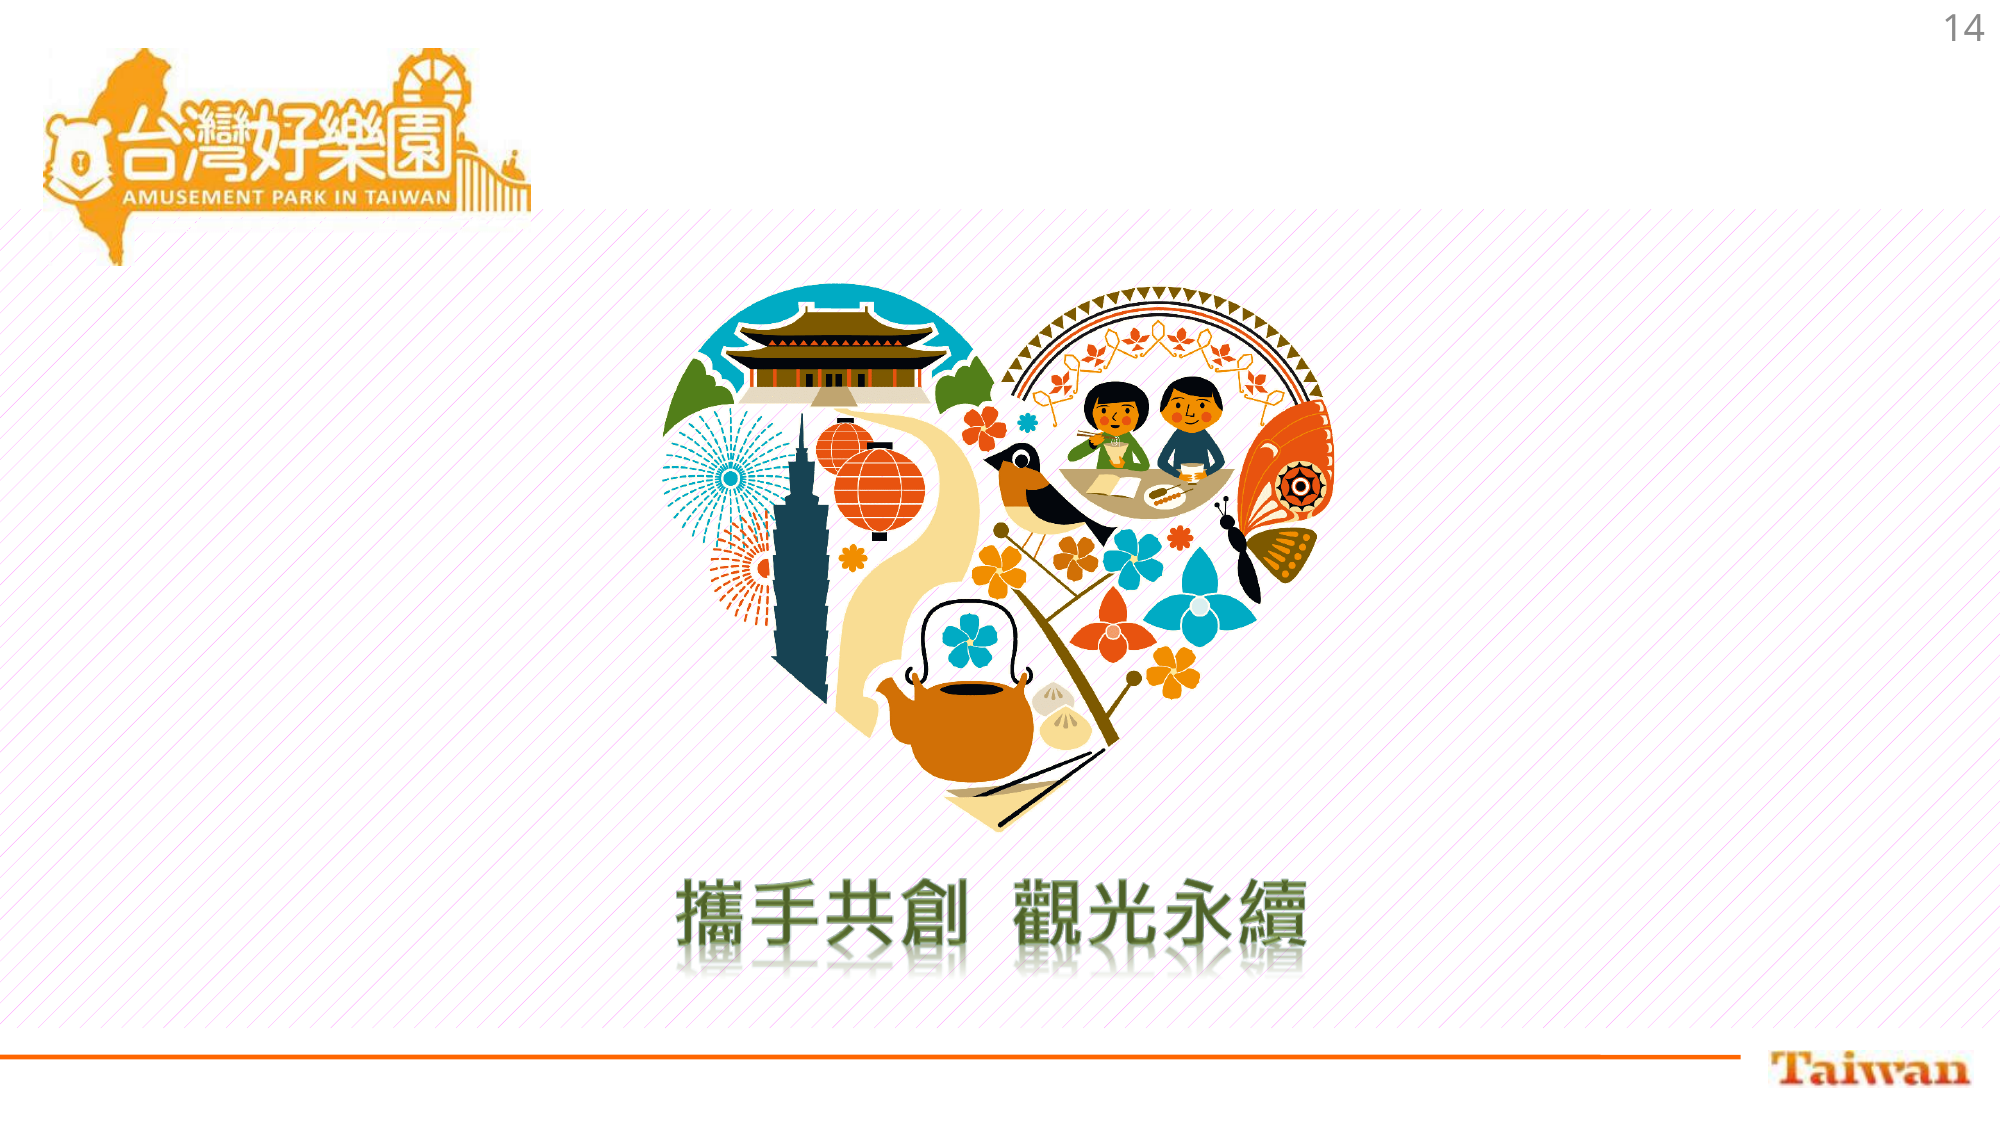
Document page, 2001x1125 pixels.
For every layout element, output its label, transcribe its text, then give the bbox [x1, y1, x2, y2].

text_box [0, 208, 2000, 1029]
slide_number 14 [1550, 0, 2000, 60]
picture [623, 265, 1358, 1020]
picture [1768, 1050, 1974, 1088]
picture [43, 48, 531, 266]
